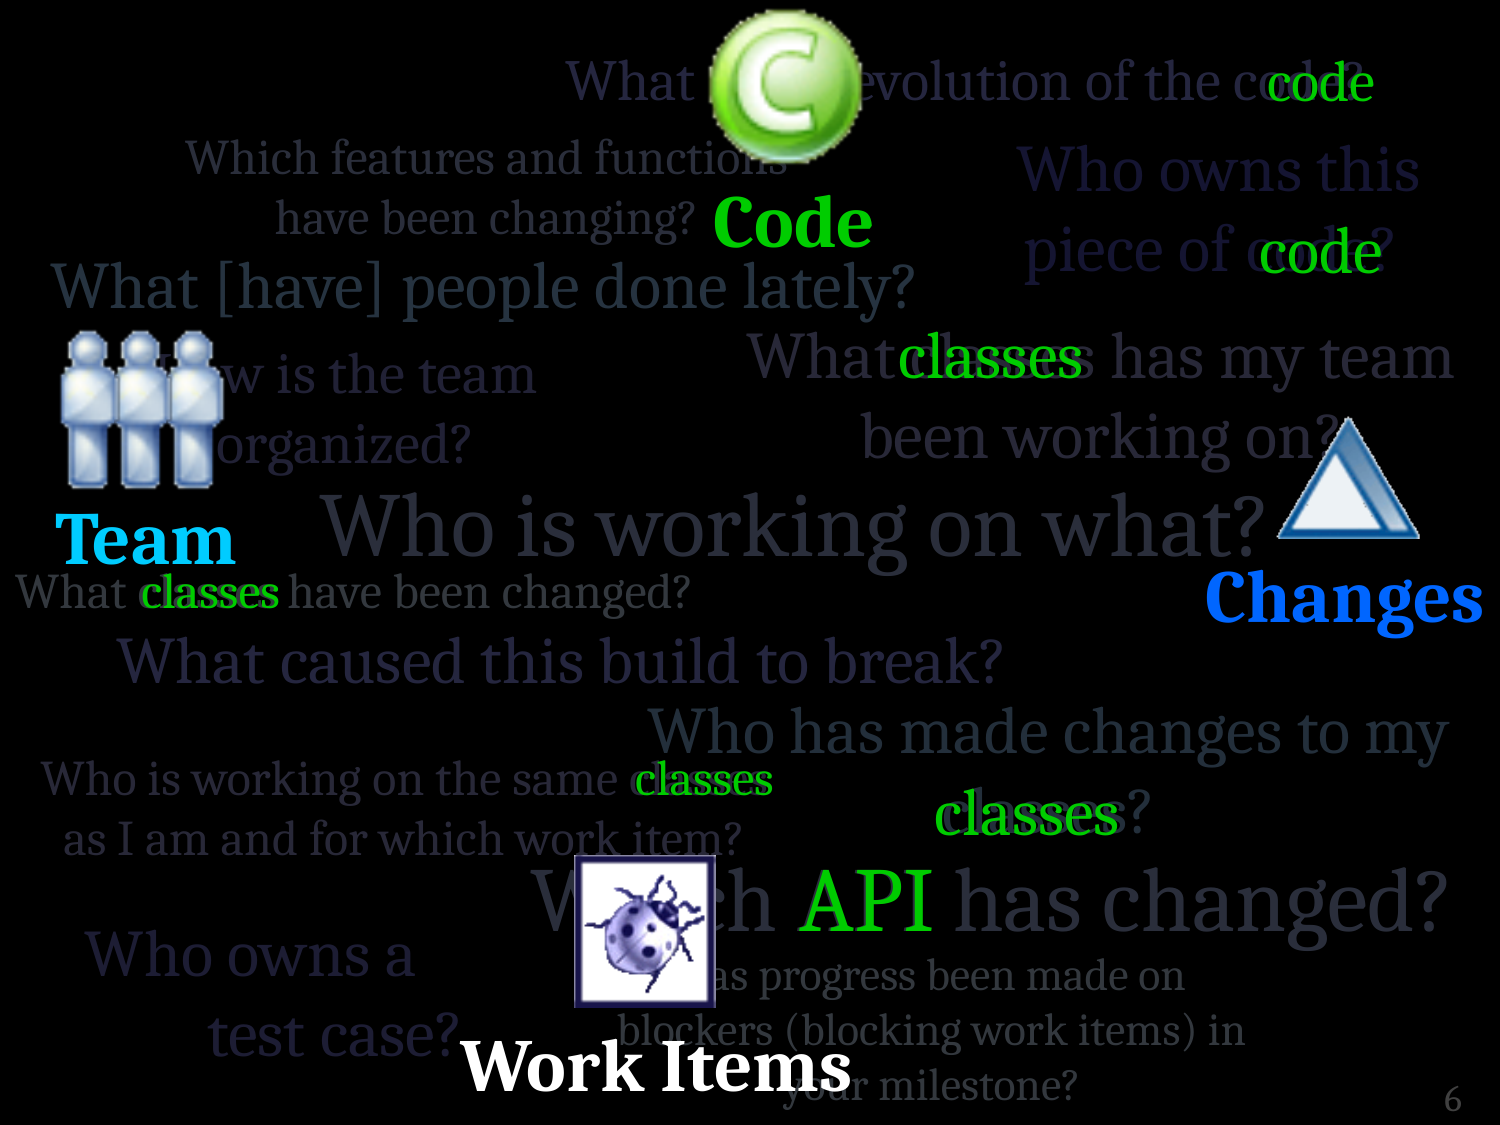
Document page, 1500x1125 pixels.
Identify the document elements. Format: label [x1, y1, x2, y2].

text_box [1183, 409, 1500, 645]
text_box [0, 0, 1500, 1114]
text_box [609, 0, 980, 282]
text_box [23, 327, 270, 575]
text_box [433, 855, 880, 1114]
